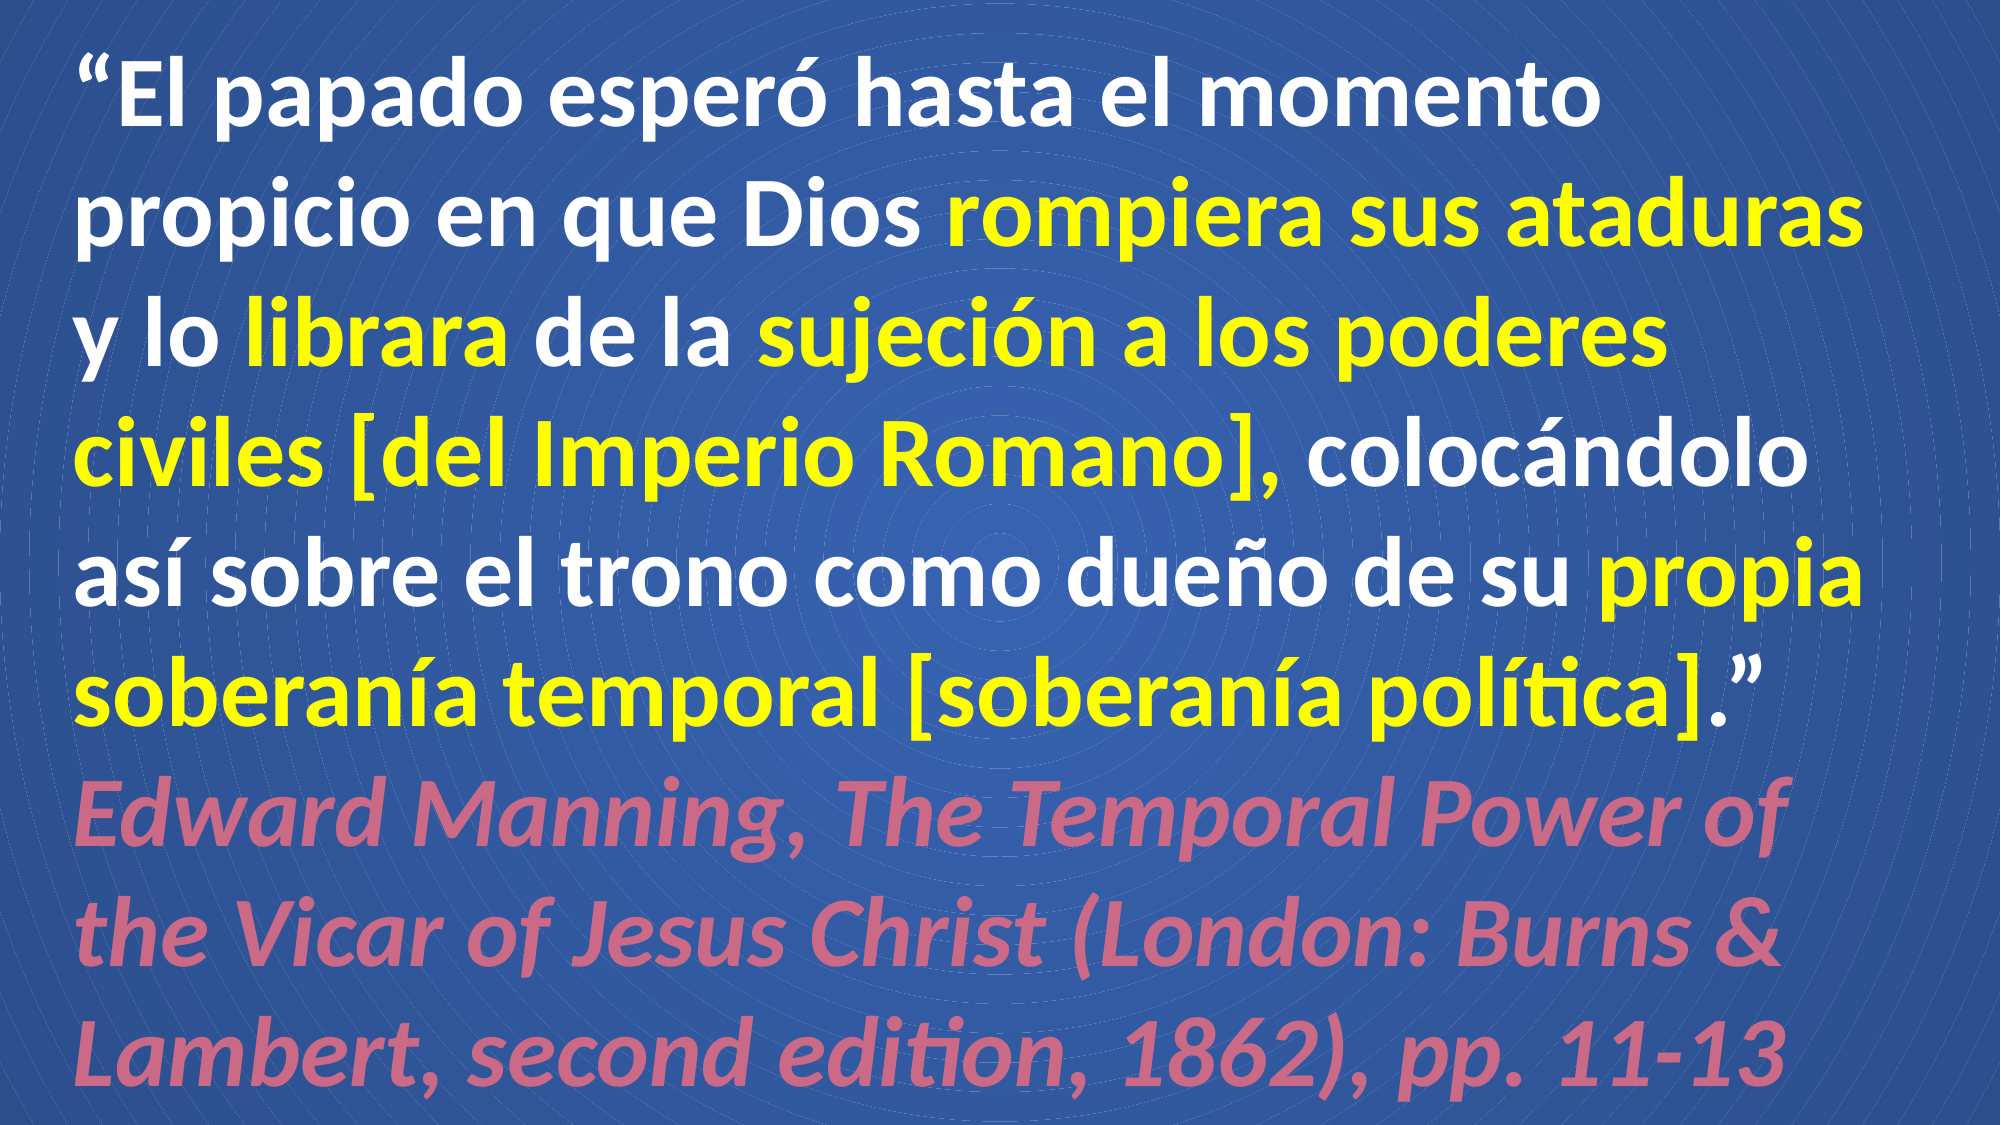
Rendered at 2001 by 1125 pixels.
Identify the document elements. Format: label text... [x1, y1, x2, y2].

text_box “El papado esperó hasta el momento propicio en que Dios rompiera sus ataduras y lo librara de la sujeción a los poderes civiles [del Imperio Romano], colocándolo así sobre el trono como dueño de su propia soberanía temporal [soberanía política].” Edward Manning, The Temporal Power of the Vicar of Jesus Christ (London: Burns & Lambert, second edition, 1862), pp. 11-13 [58, 19, 1945, 1114]
